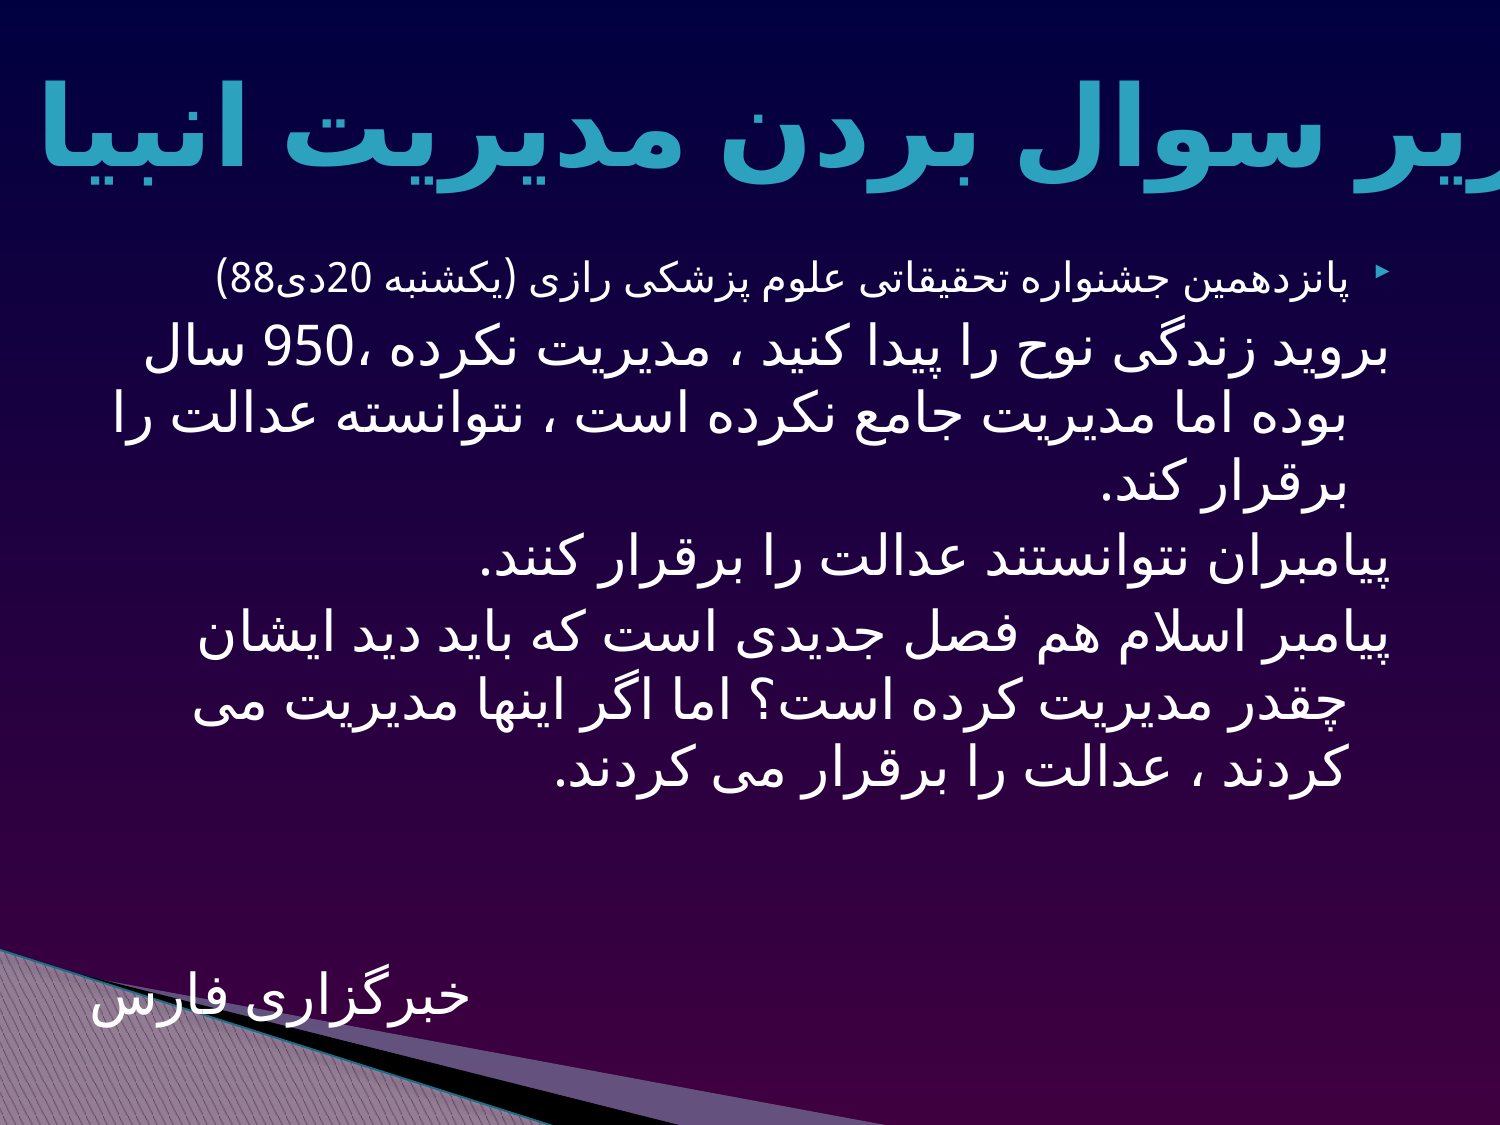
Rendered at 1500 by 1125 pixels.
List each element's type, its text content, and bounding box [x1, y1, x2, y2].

text_box زیر سوال بردن مدیریت انبیا [21, 46, 1500, 197]
list پانزدهمین جشنواره تحقیقاتی علوم پزشکی رازی (یکشنبه 20دی88) بروید زندگی نوح را پیدا کنید ، مدیریت نکرده ،950 سال بوده اما مدیریت جامع نکرده است ، نتوانسته عدالت را برقرار کند. پیامبران نتوانستند عدالت را برقرار کنند. پیامبر اسلام هم فصل جدیدی است که باید دید ایشان چقدر مدیریت کرده است؟ اما اگر اینها مدیریت می کردند ، عدالت را برقرار می کردند. خبرگزاری فارس [75, 243, 1425, 986]
